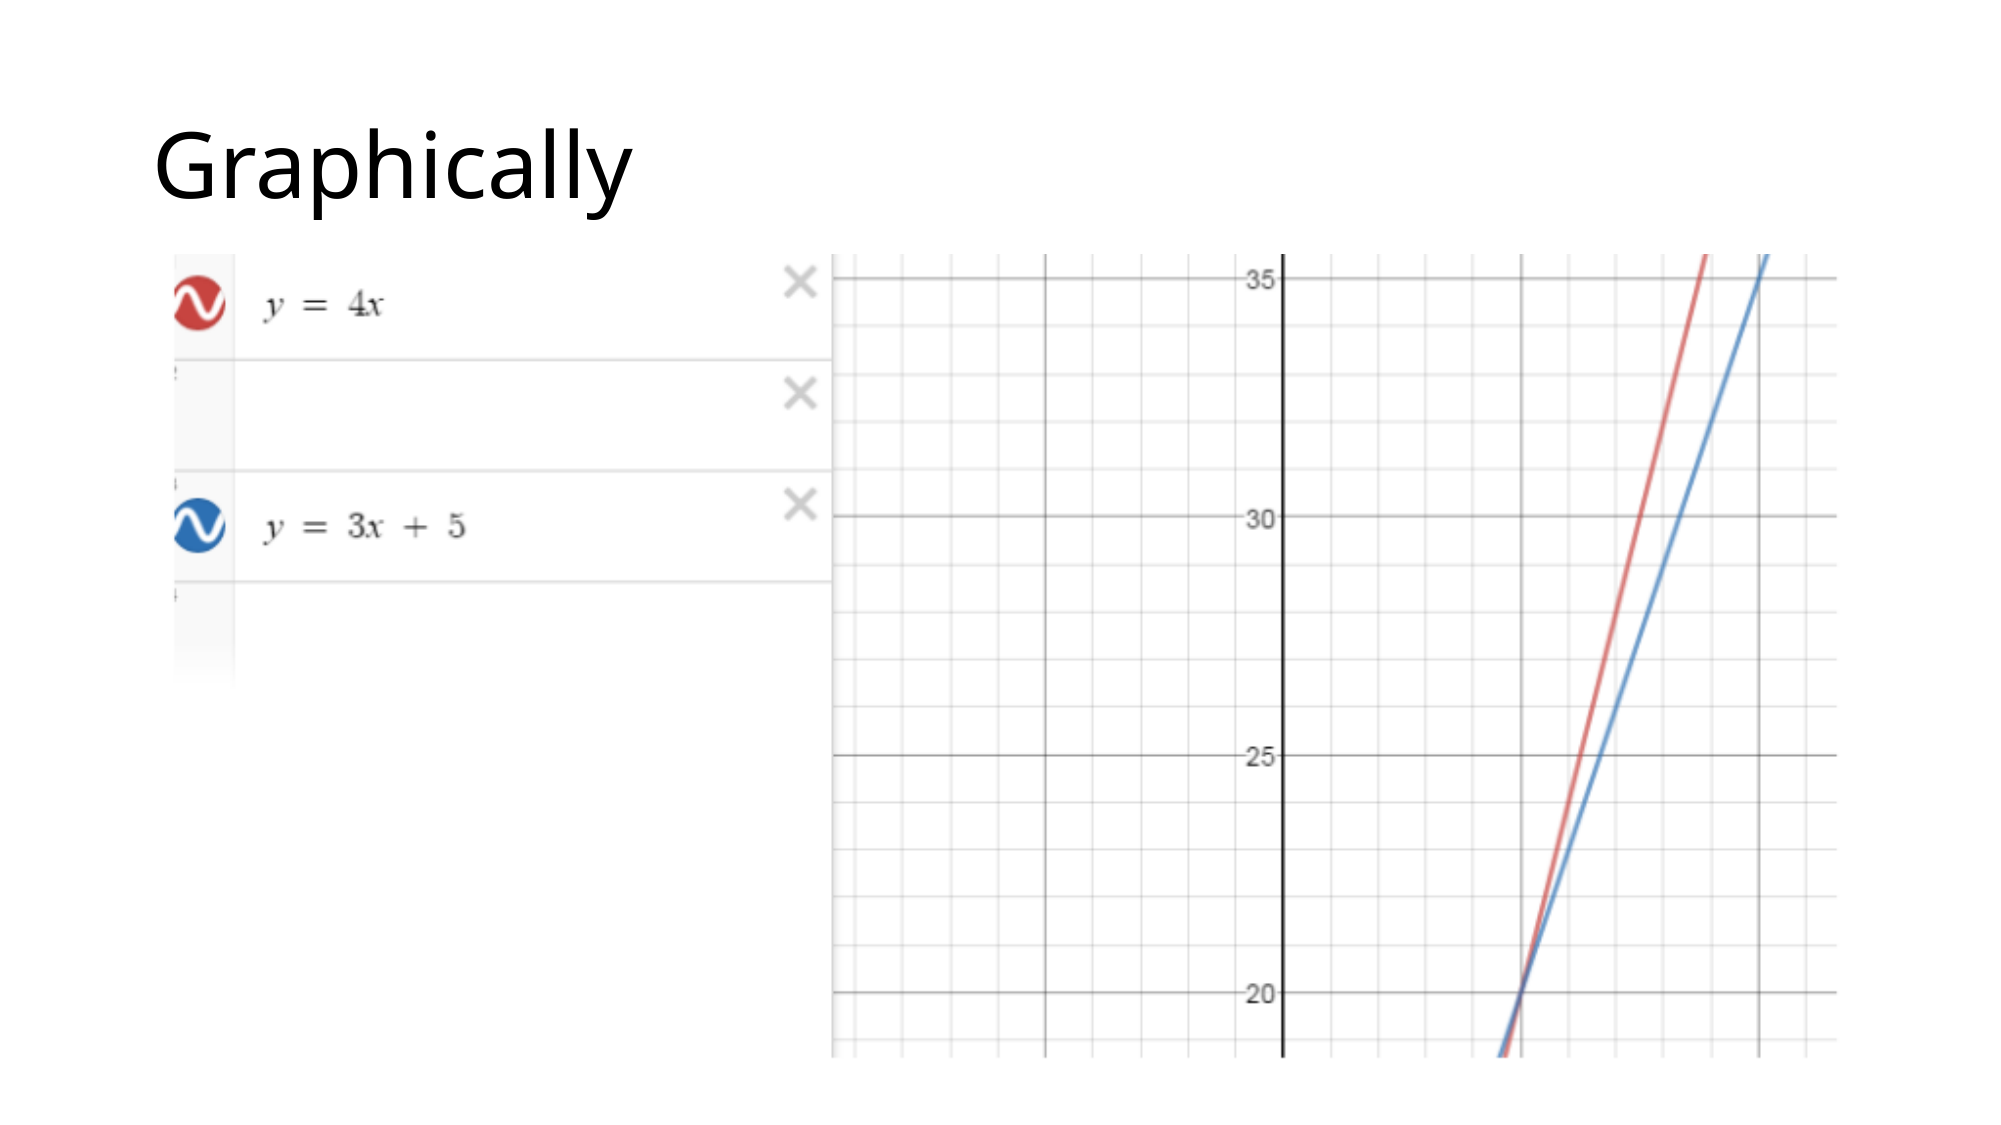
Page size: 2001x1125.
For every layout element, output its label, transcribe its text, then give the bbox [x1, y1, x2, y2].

title Graphically [137, 59, 1863, 278]
picture [171, 254, 1843, 1072]
